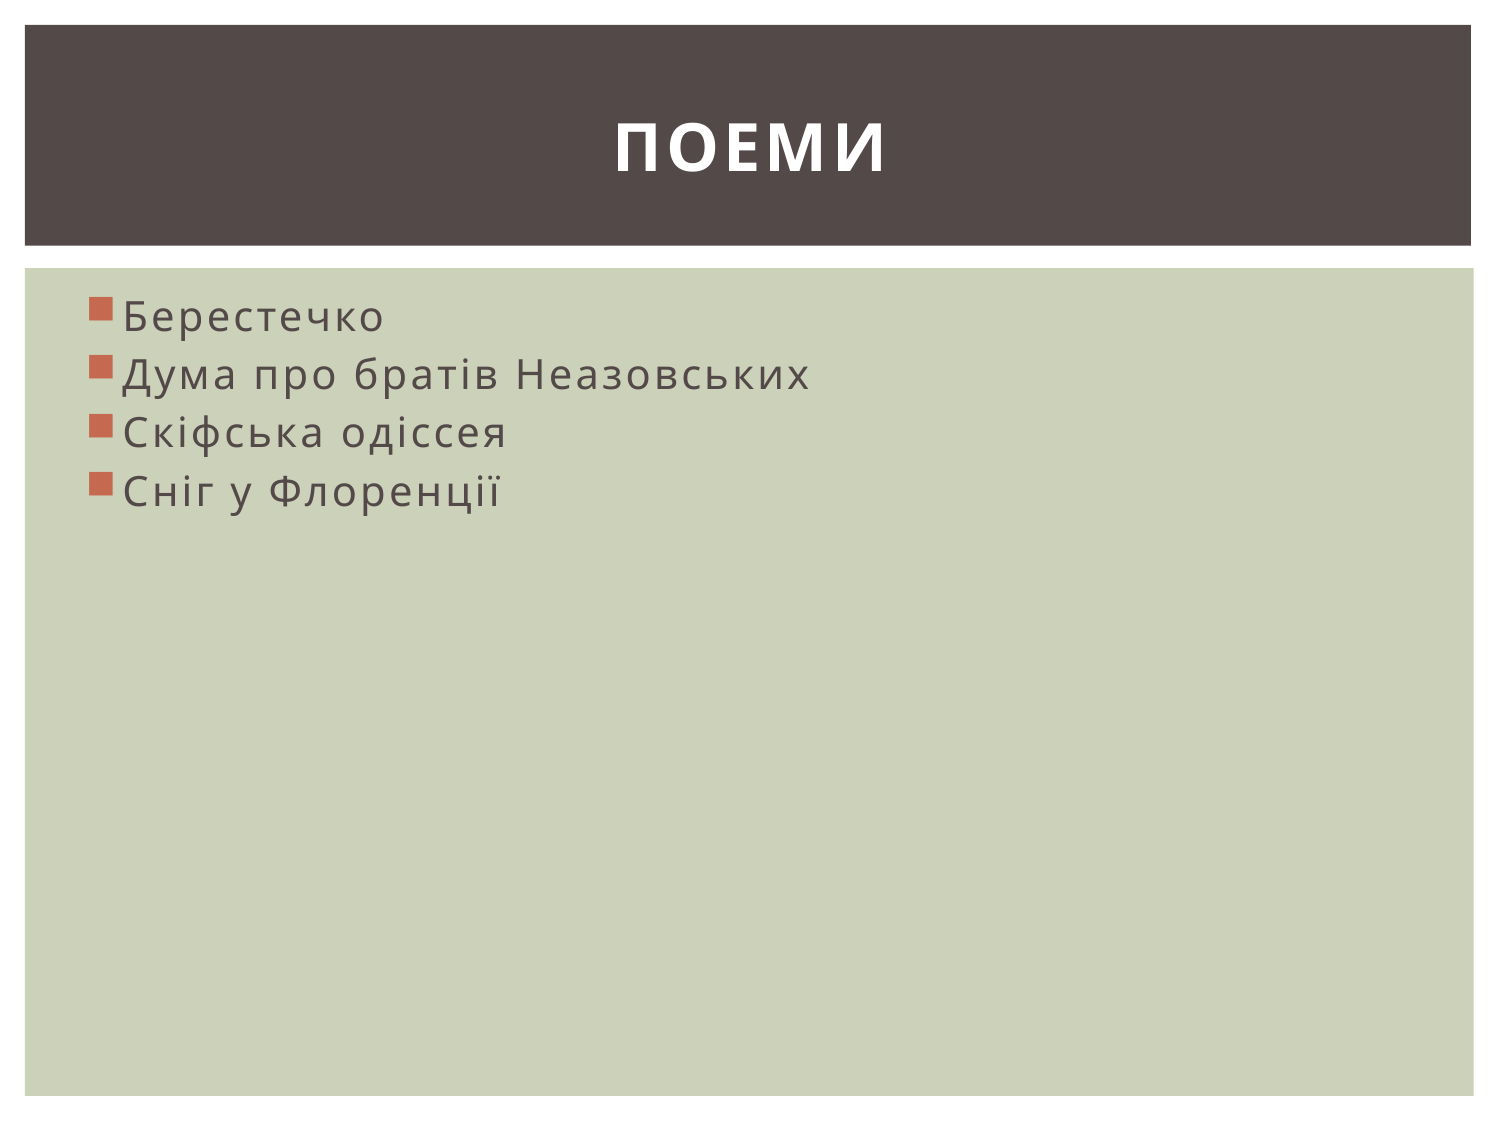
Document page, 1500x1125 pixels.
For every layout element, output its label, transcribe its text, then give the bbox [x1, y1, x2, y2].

list Берестечко Дума про братів Неазовських Скіфська одіссея Сніг у Флоренції [62, 281, 1442, 1005]
title Поеми [62, 58, 1438, 232]
